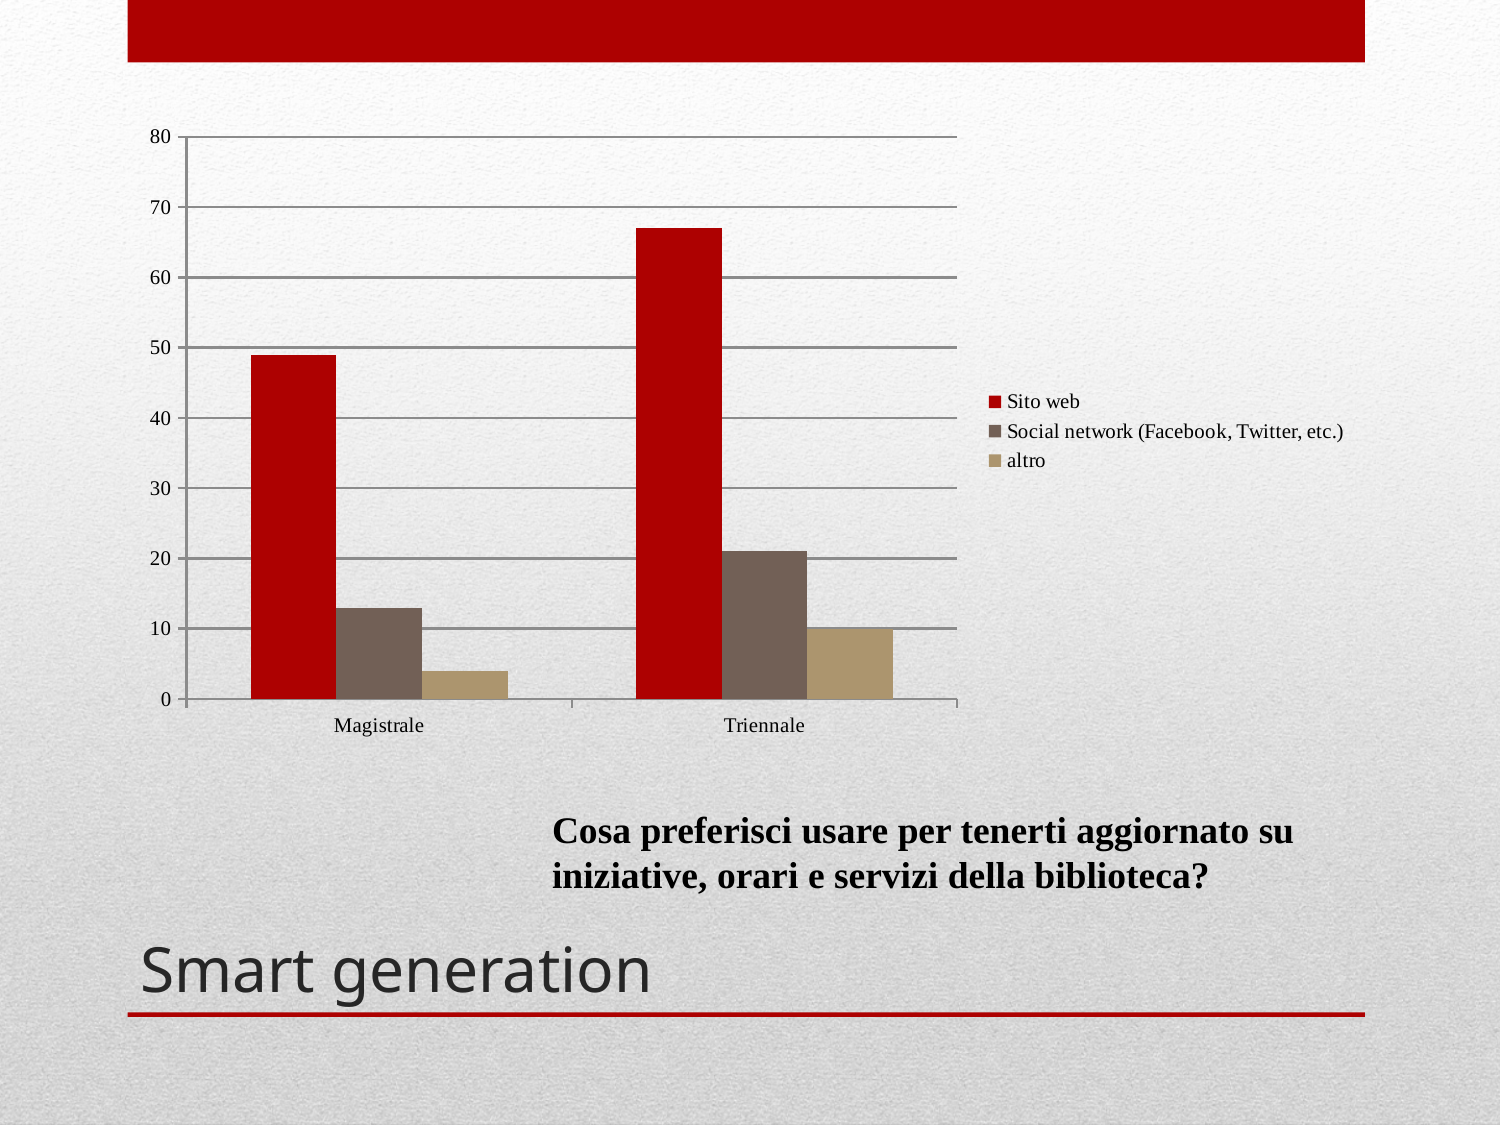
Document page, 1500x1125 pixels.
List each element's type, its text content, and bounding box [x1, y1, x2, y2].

chart [124, 111, 1364, 751]
text_box Cosa preferisci usare per tenerti aggiornato su iniziative, orari e servizi della biblioteca? [537, 798, 1400, 904]
title Smart generation [125, 922, 1238, 1013]
